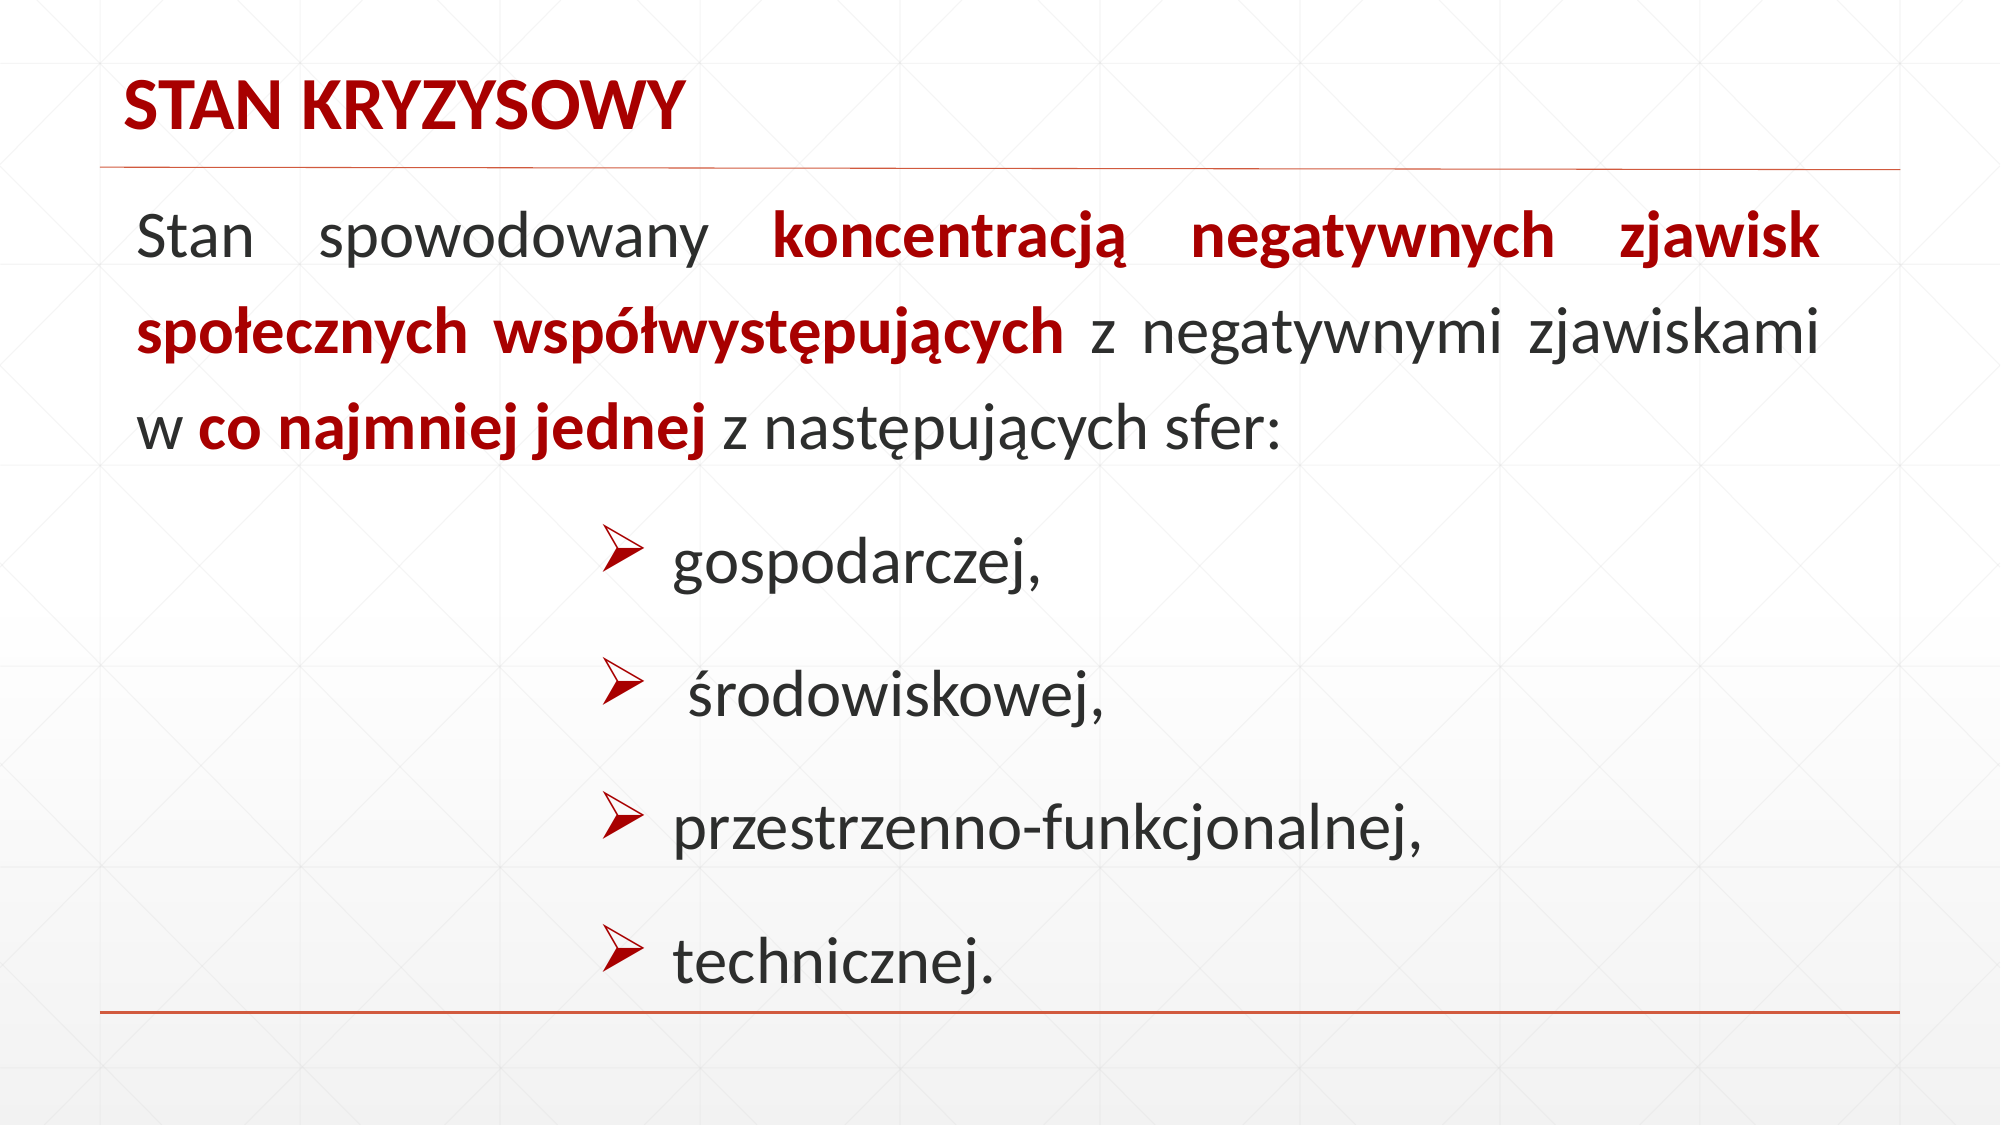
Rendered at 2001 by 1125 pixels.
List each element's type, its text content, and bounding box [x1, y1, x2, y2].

title STAN KRYZYSOWY [108, 37, 1684, 153]
list Stan spowodowany koncentracją negatywnych zjawisk społecznych współwystępujących z negatywnymi zjawiskami w co najmniej jednej z następujących sfer: gospodarczej, środowiskowej, przestrzenno-funkcjonalnej, technicznej. [121, 167, 1837, 1043]
